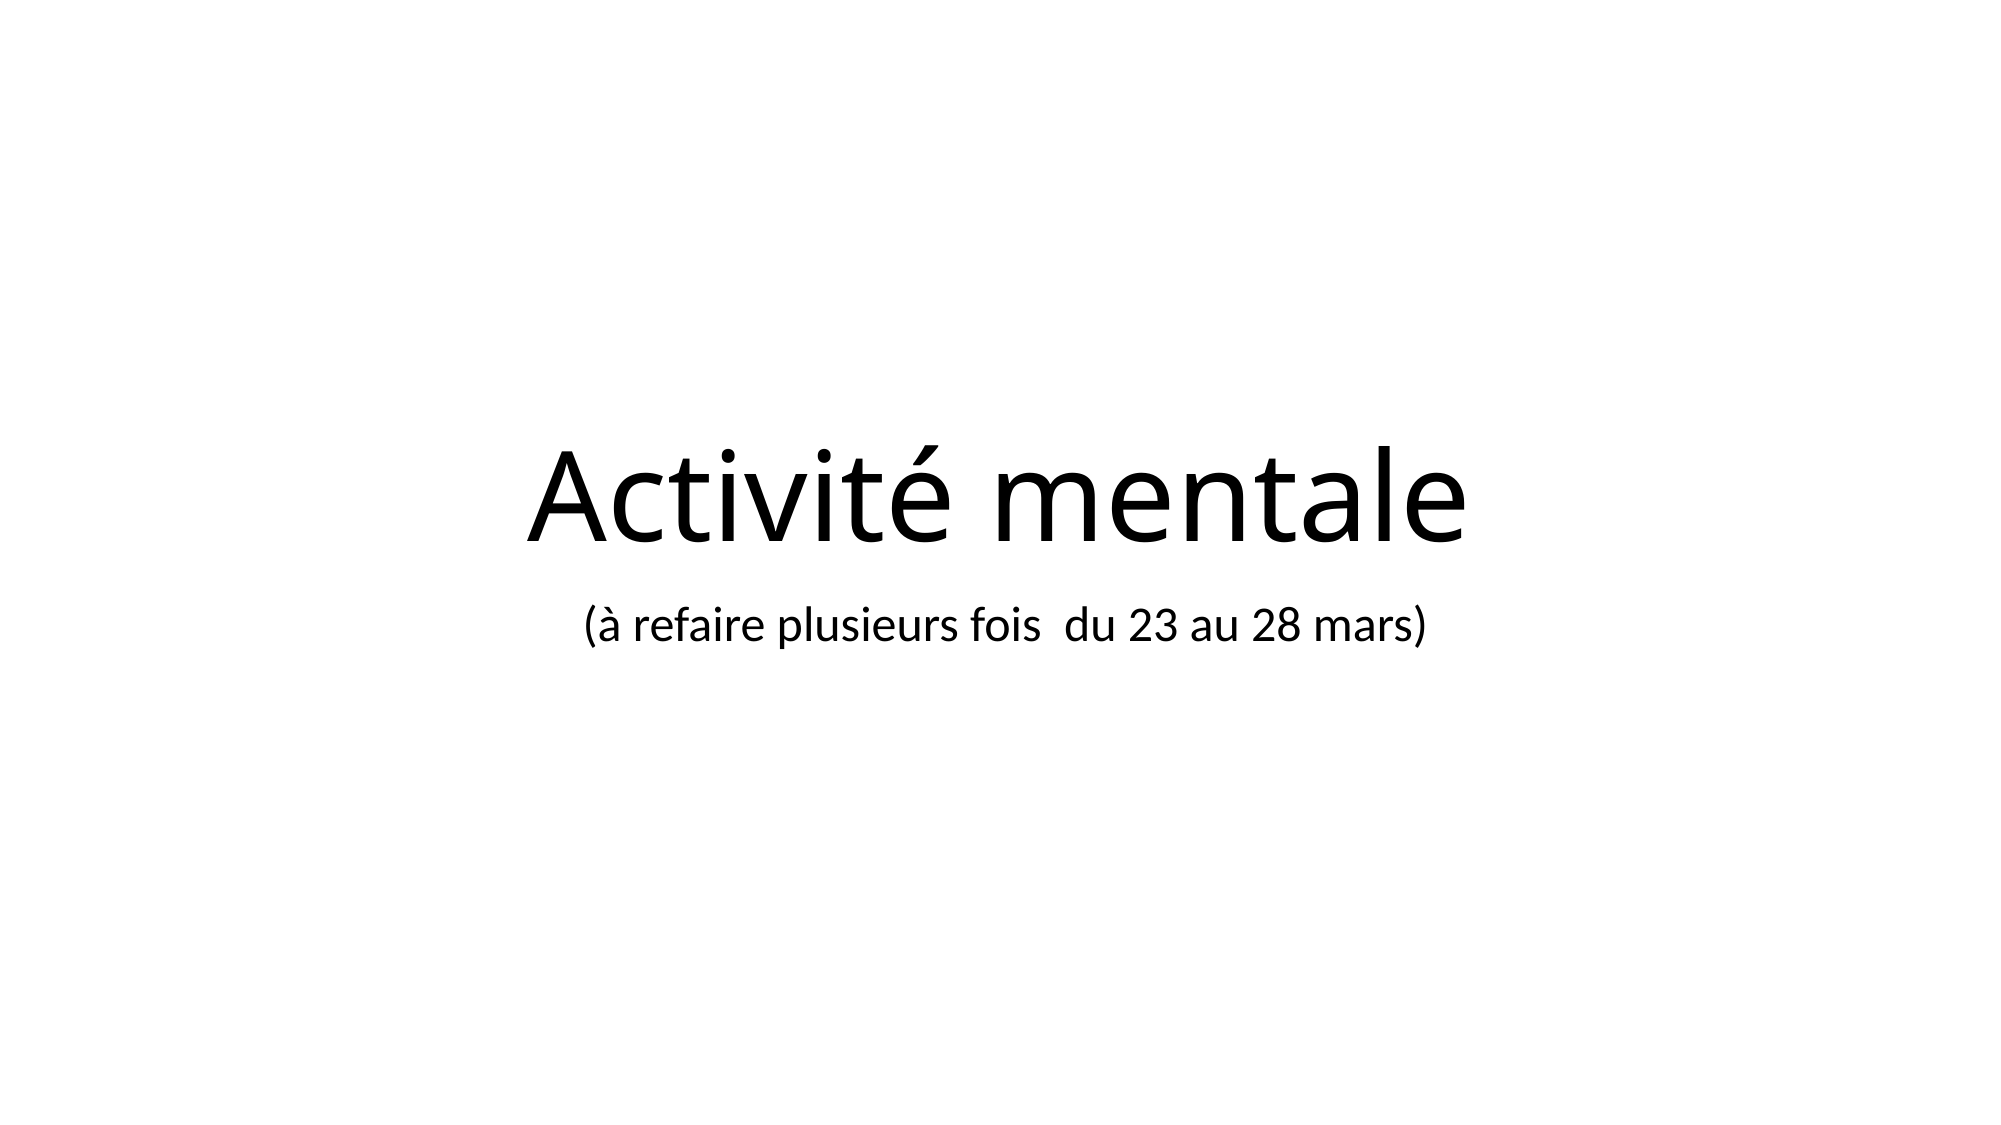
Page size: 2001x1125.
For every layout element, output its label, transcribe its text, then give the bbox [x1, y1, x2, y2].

subtitle (à refaire plusieurs fois du 23 au 28 mars) [249, 590, 1750, 863]
title Activité mentale [249, 184, 1750, 576]
